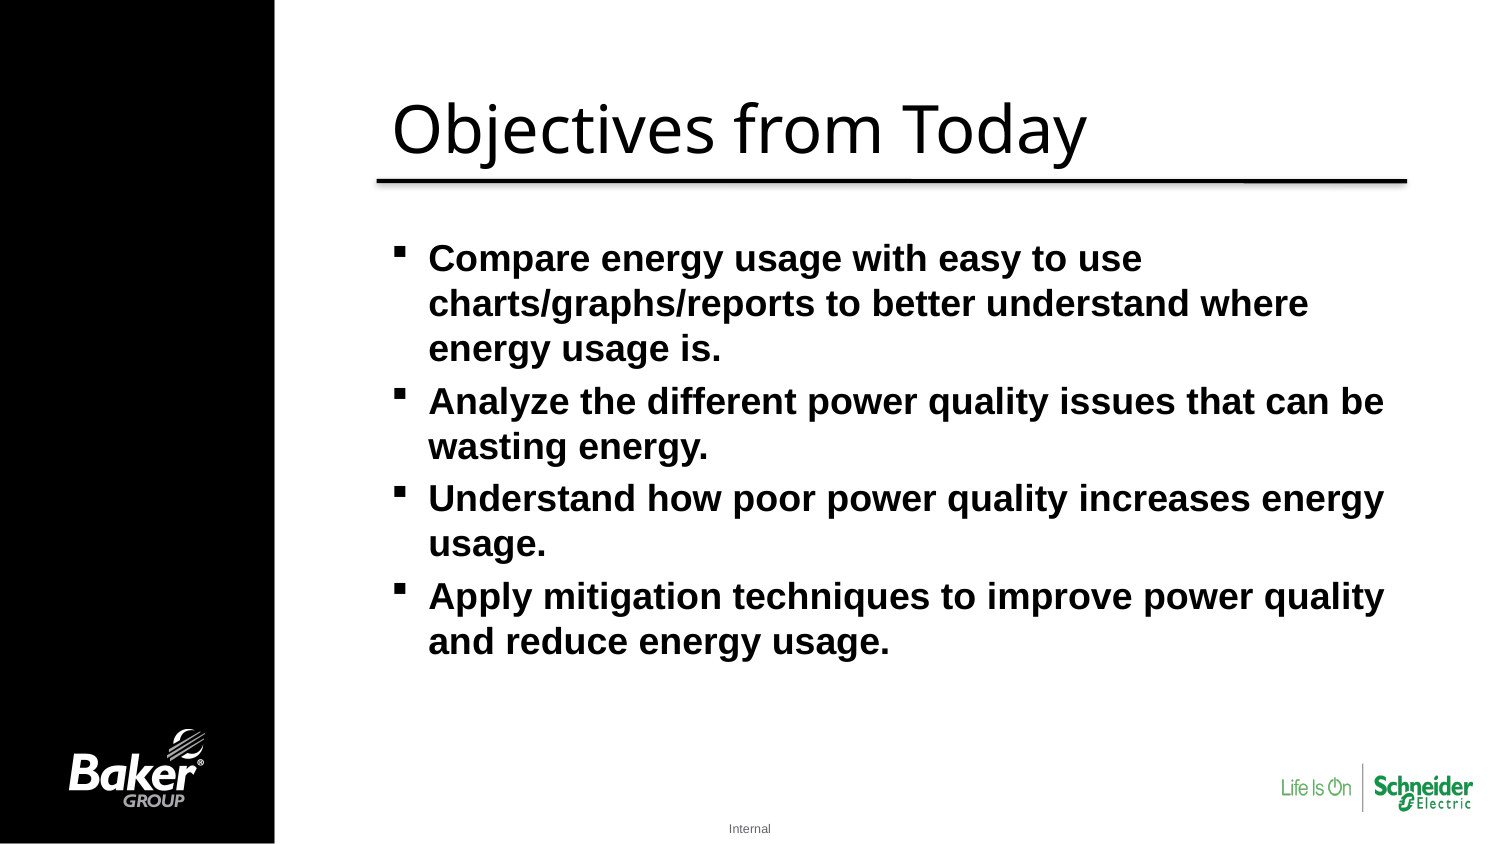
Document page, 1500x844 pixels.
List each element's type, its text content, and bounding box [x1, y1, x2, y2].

title Objectives from Today [376, 33, 1407, 175]
picture [0, 0, 1500, 844]
list Compare energy usage with easy to use charts/graphs/reports to better understand where energy usage is. Analyze the different power quality issues that can be wasting energy. Understand how poor power quality increases energy usage. Apply mitigation techniques to improve power quality and reduce energy usage. [376, 226, 1407, 804]
